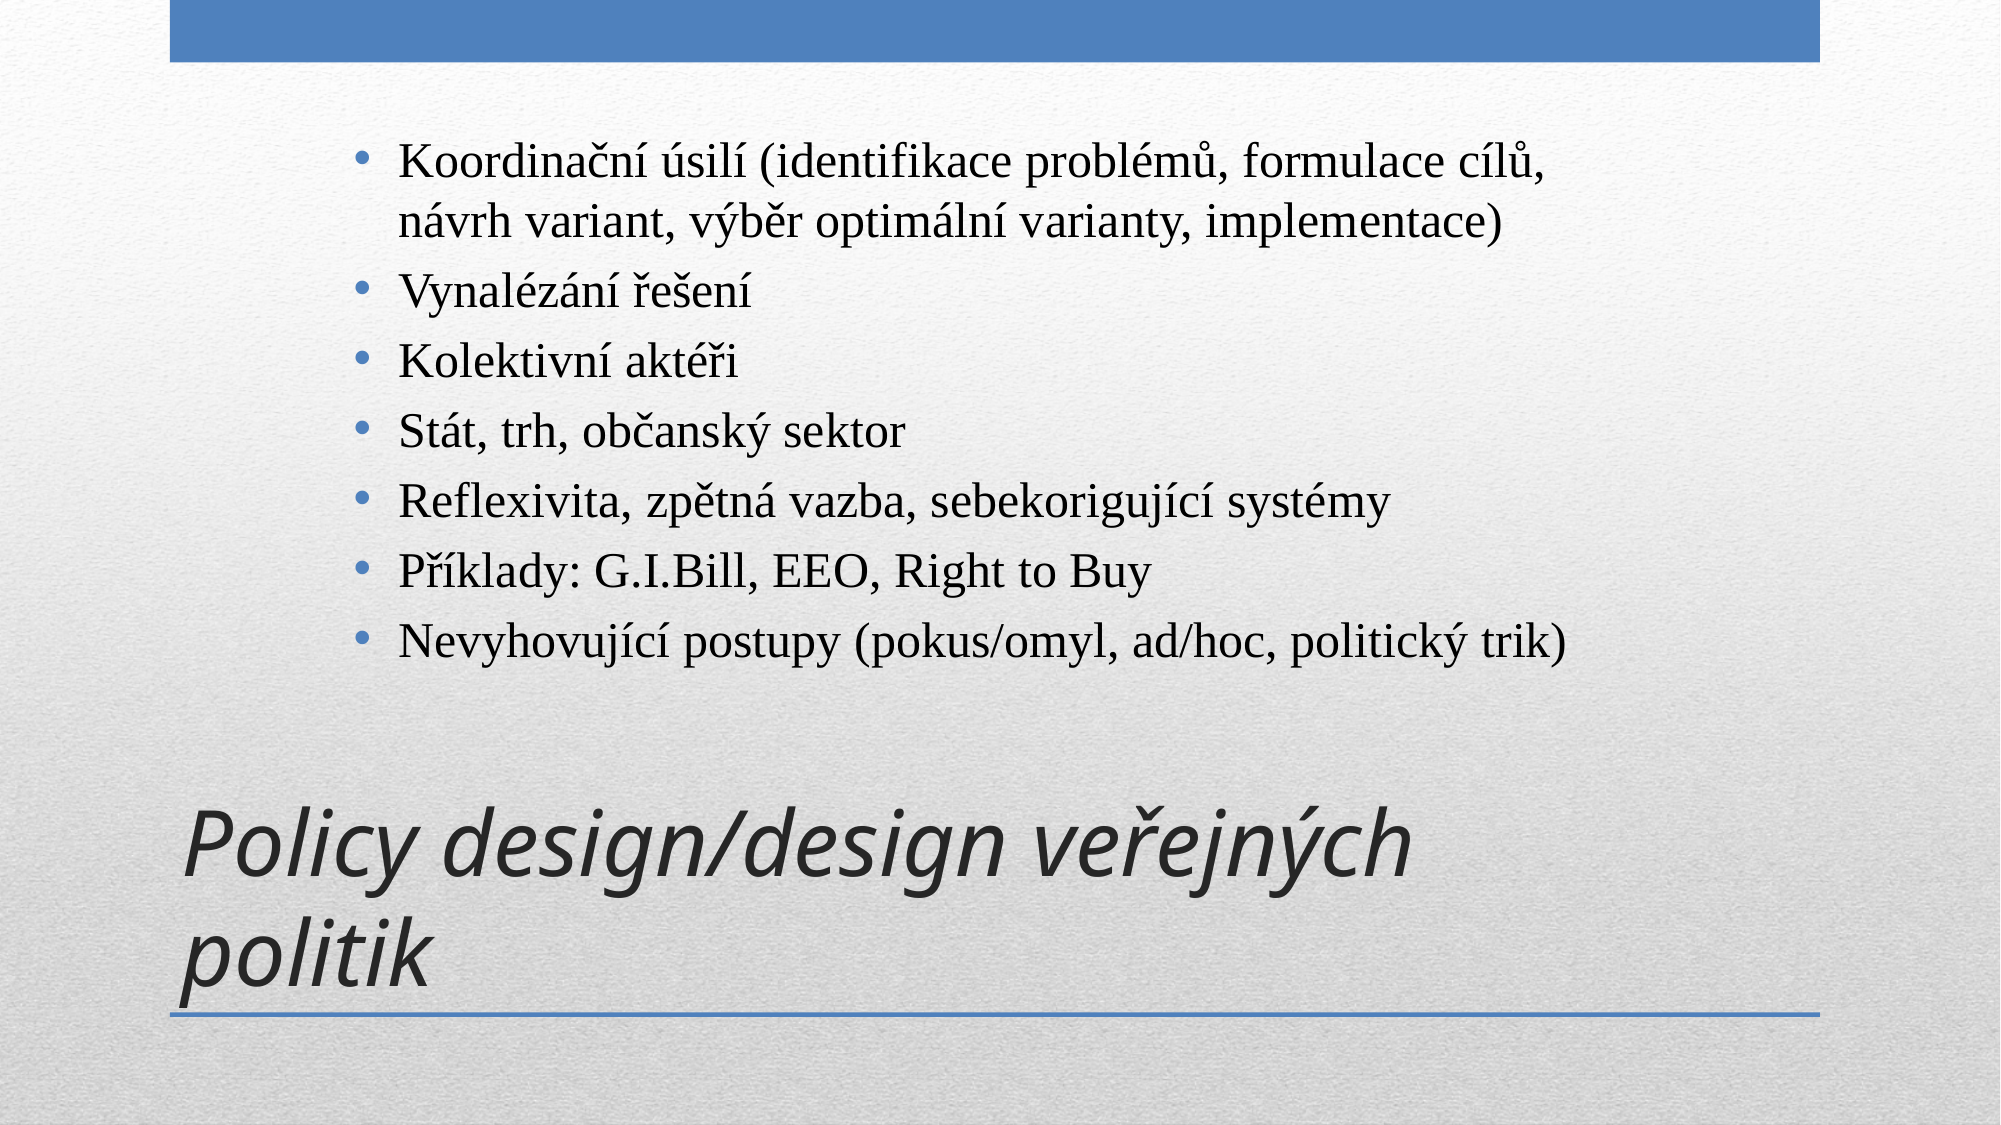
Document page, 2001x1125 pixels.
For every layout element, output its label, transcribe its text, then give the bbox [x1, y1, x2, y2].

list Koordinační úsilí (identifikace problémů, formulace cílů, návrh variant, výběr optimální varianty, implementace) Vynalézání řešení Kolektivní aktéři Stát, trh, občanský sektor Reflexivita, zpětná vazba, sebekorigující systémy Příklady: G.I.Bill, EEO, Right to Buy Nevyhovující postupy (pokus/omyl, ad/hoc, politický trik) [338, 90, 1662, 776]
title Policy design/design veřejných politik [166, 750, 1650, 1013]
